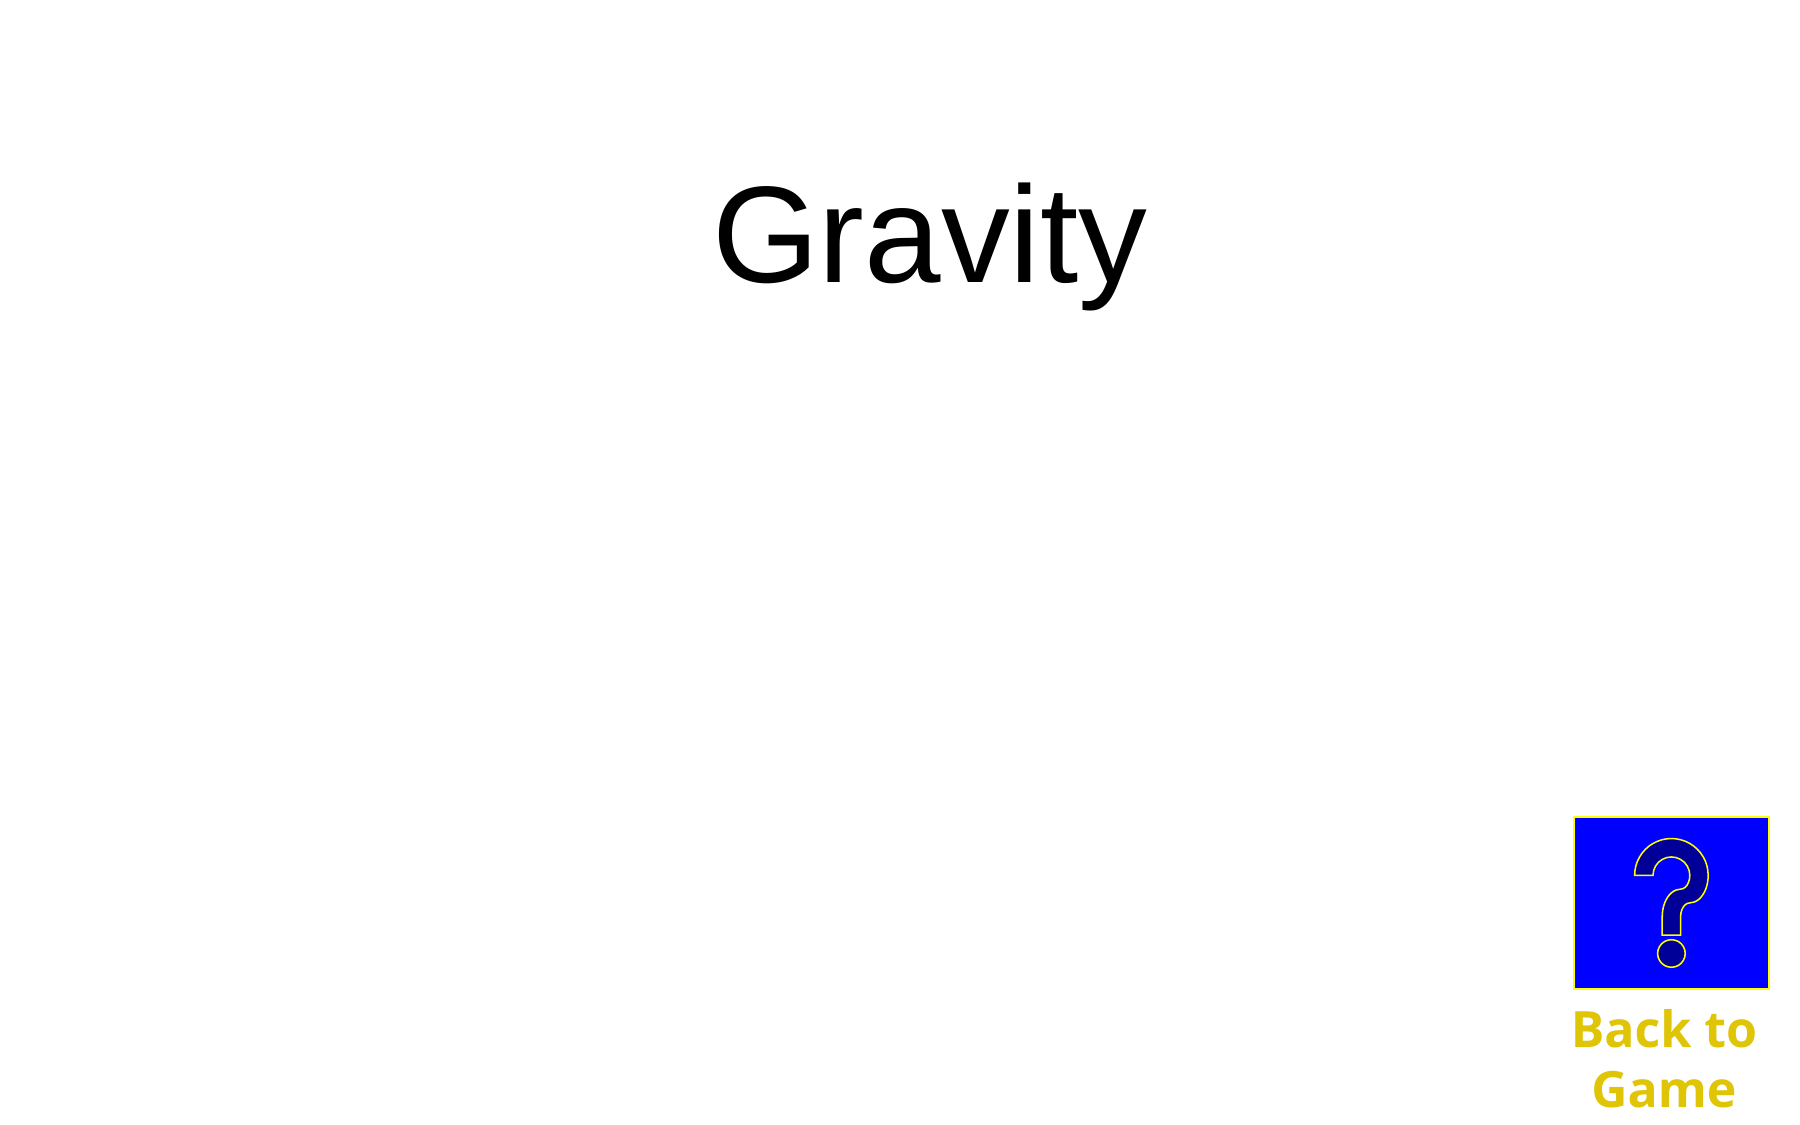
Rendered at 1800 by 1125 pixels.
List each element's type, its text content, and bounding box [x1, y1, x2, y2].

text_box [1573, 817, 1769, 989]
text_box Back to Game [1529, 990, 1799, 1125]
text_box Gravity [209, 137, 1650, 318]
